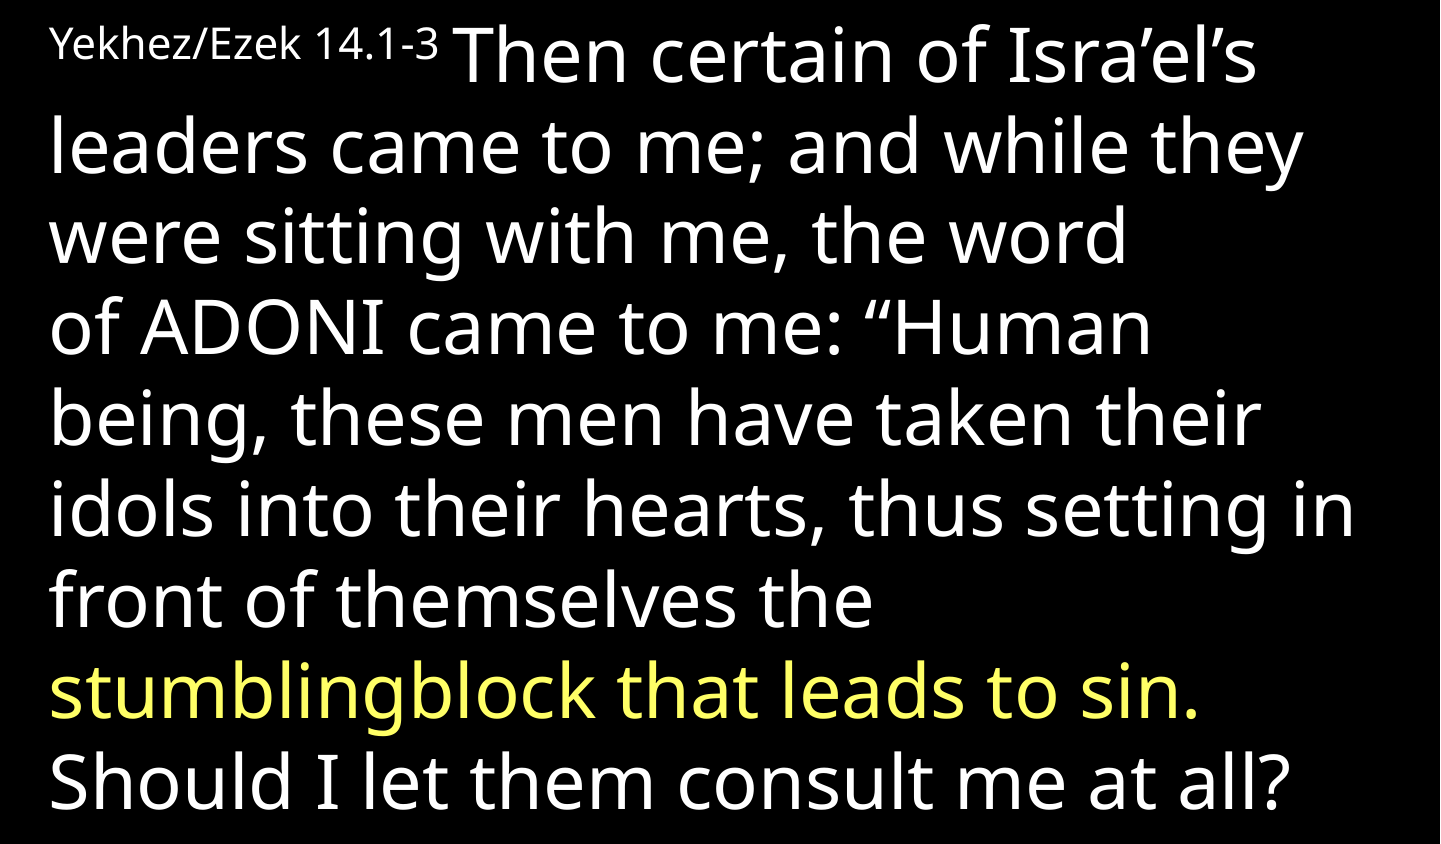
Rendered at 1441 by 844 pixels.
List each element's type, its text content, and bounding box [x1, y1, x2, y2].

subtitle Yekhez/Ezek 14.1-3 Then certain of Isra’el’s leaders came to me; and while they were sitting with me, the word of Adoni came to me: “Human being, these men have taken their idols into their hearts, thus setting in front of themselves the stumblingblock that leads to sin. Should I let them consult me at all? [36, 0, 1393, 844]
